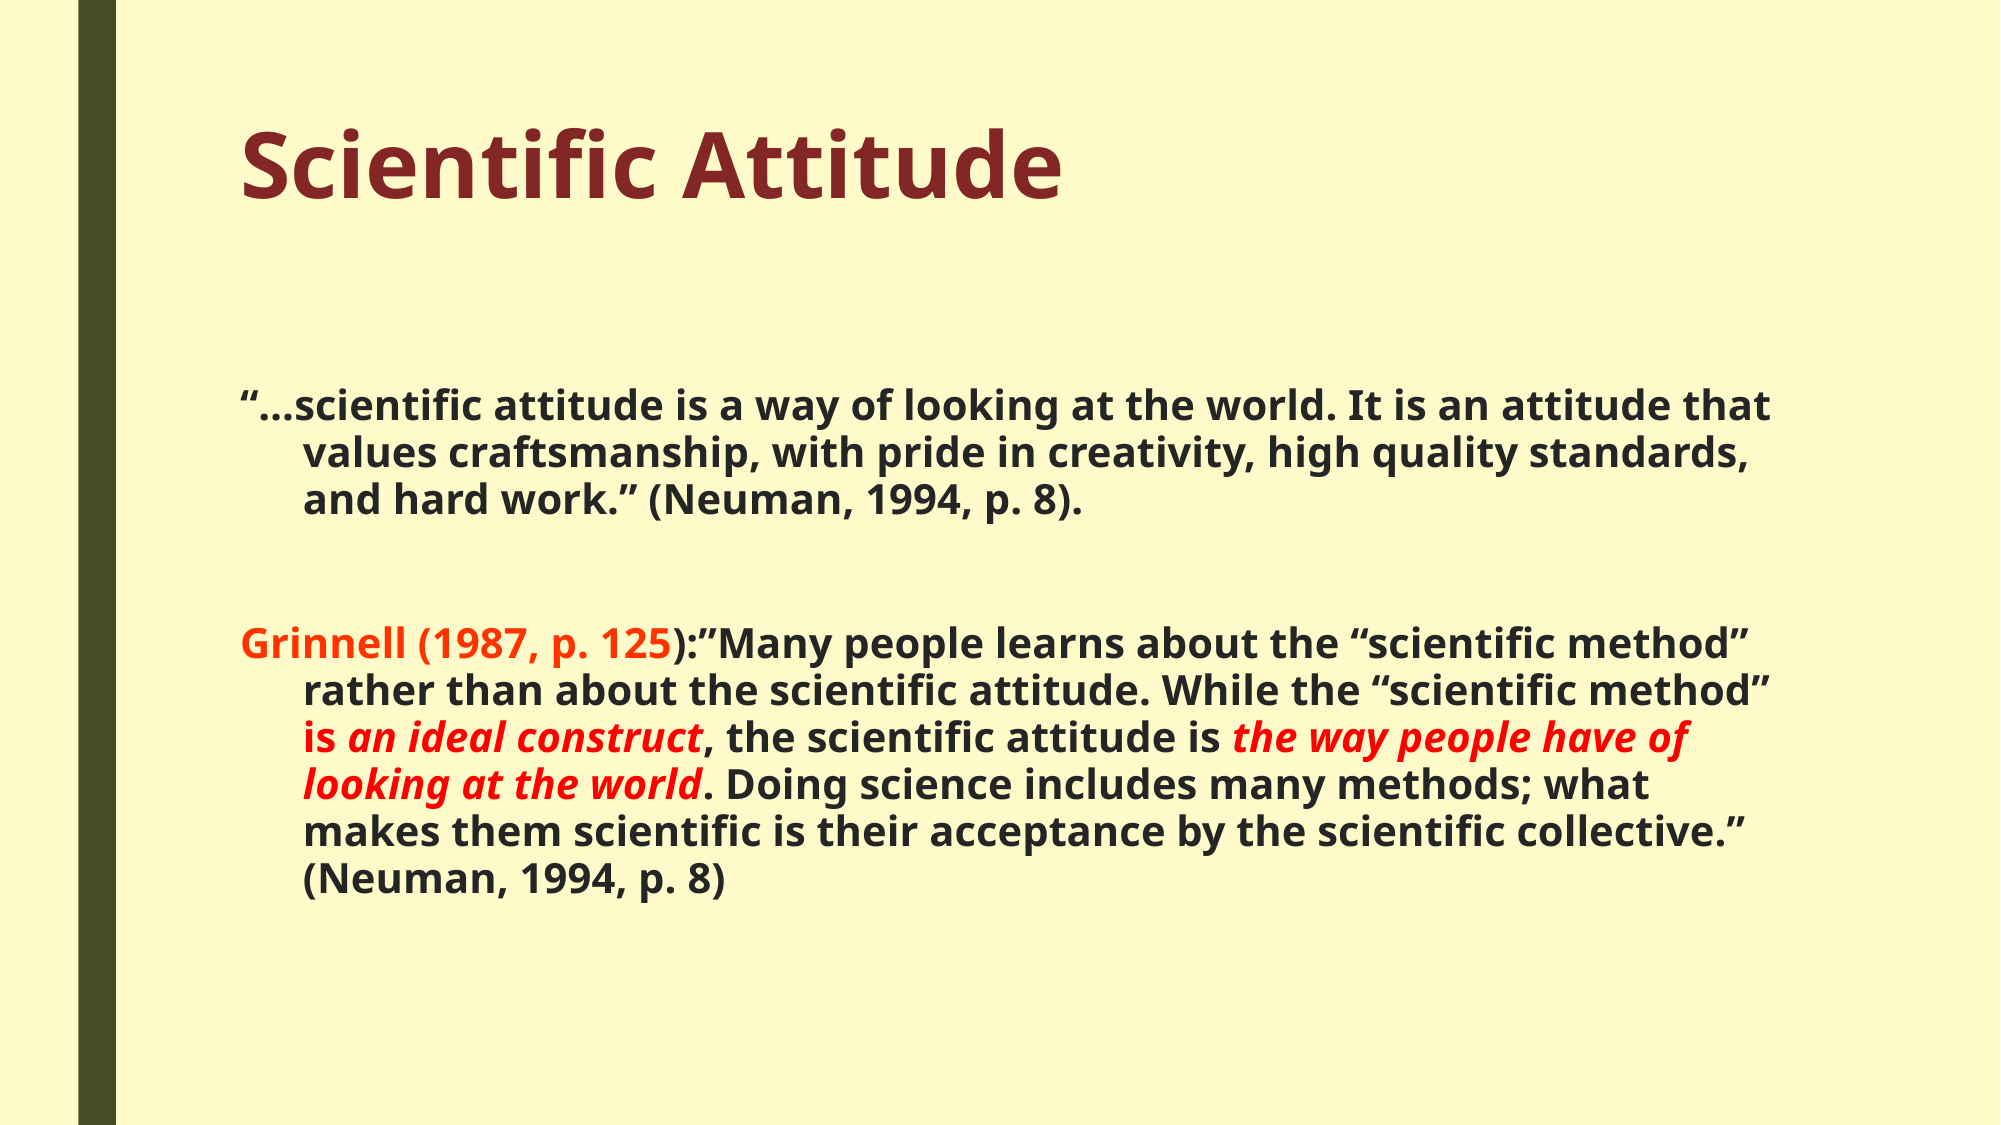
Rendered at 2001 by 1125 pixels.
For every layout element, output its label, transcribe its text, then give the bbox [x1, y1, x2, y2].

title Scientific Attitude [225, 112, 1800, 357]
list “…scientific attitude is a way of looking at the world. It is an attitude that values craftsmanship, with pride in creativity, high quality standards, and hard work.” (Neuman, 1994, p. 8). Grinnell (1987, p. 125):”Many people learns about the “scientific method” rather than about the scientific attitude. While the “scientific method” is an ideal construct, the scientific attitude is the way people have of looking at the world. Doing science includes many methods; what makes them scientific is their acceptance by the scientific collective.” (Neuman, 1994, p. 8) [225, 375, 1800, 963]
